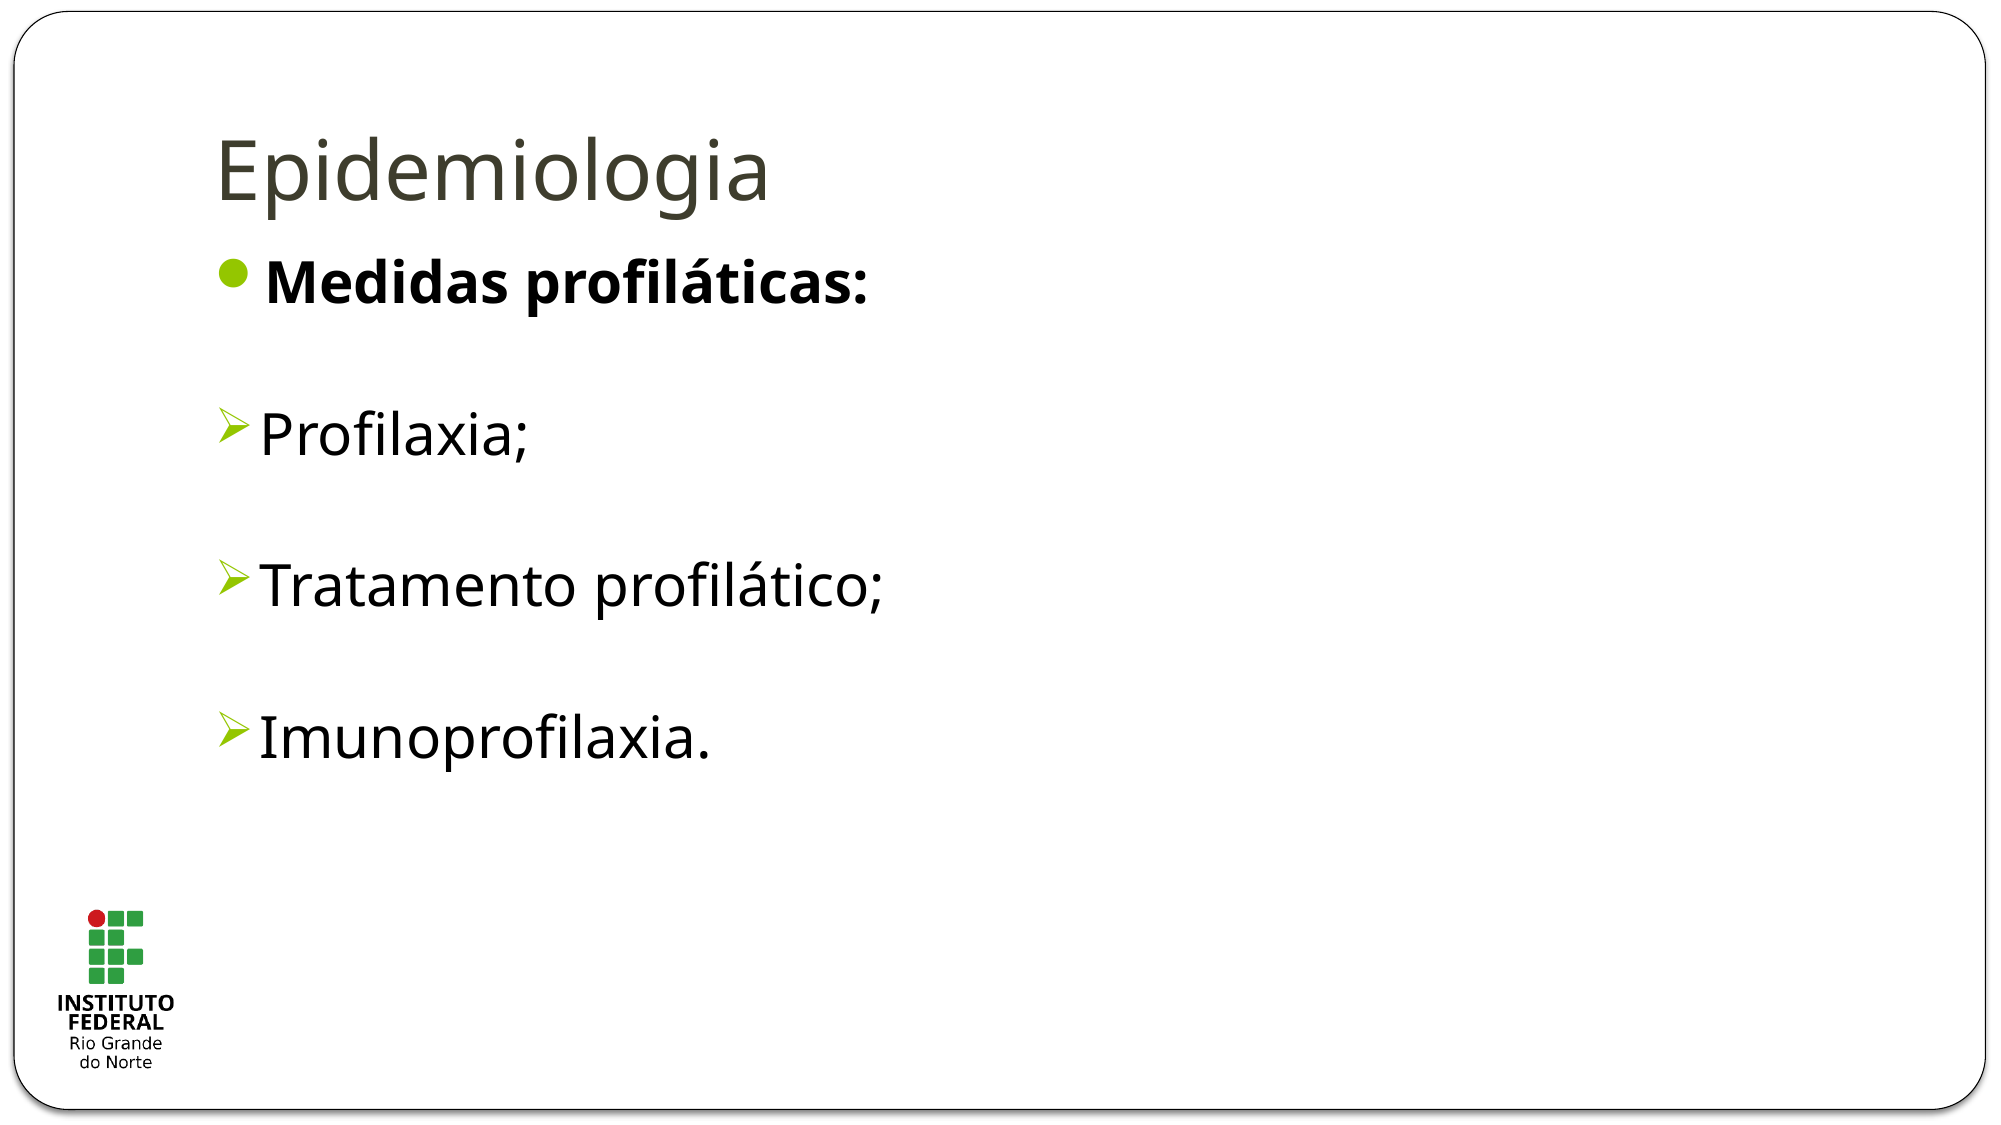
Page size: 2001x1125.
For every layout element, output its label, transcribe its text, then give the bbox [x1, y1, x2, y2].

title Epidemiologia [200, 45, 1900, 233]
list Medidas profiláticas: Profilaxia; Tratamento profilático; Imunoprofilaxia. [200, 237, 1900, 988]
picture [31, 906, 201, 1072]
